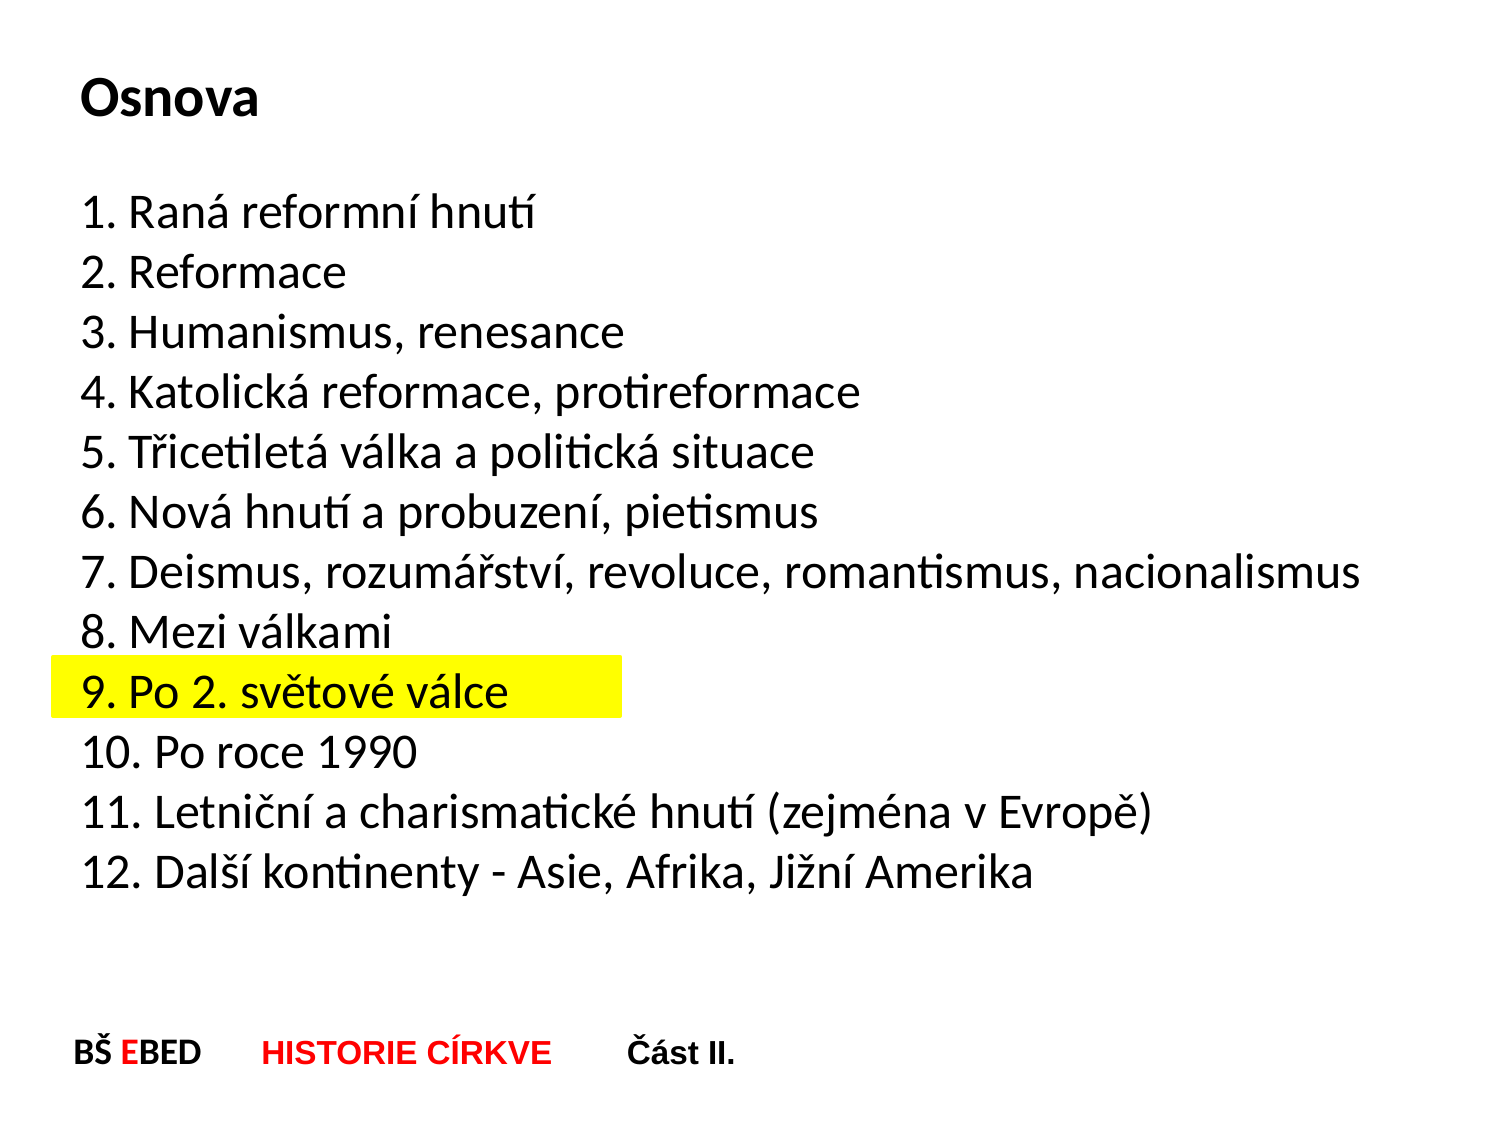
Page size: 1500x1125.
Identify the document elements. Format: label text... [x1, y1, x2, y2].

text_box [51, 655, 64, 718]
text_box Osnova 1. Raná reformní hnutí 2. Reformace 3. Humanismus, renesance 4. Katolická reformace, protireformace 5. Třicetiletá válka a politická situace 6. Nová hnutí a probuzení, pietismus 7. Deismus, rozumářství, revoluce, romantismus, nacionalismus 8. Mezi válkami 9. Po 2. světové válce 10. Po roce 1990 11. Letniční a charismatické hnutí (zejména v Evropě) 12. Další kontinenty - Asie, Afrika, Jižní Amerika [64, 51, 1447, 906]
text_box BŠ EBED HISTORIE CÍRKVE Část II. [58, 1019, 1459, 1080]
